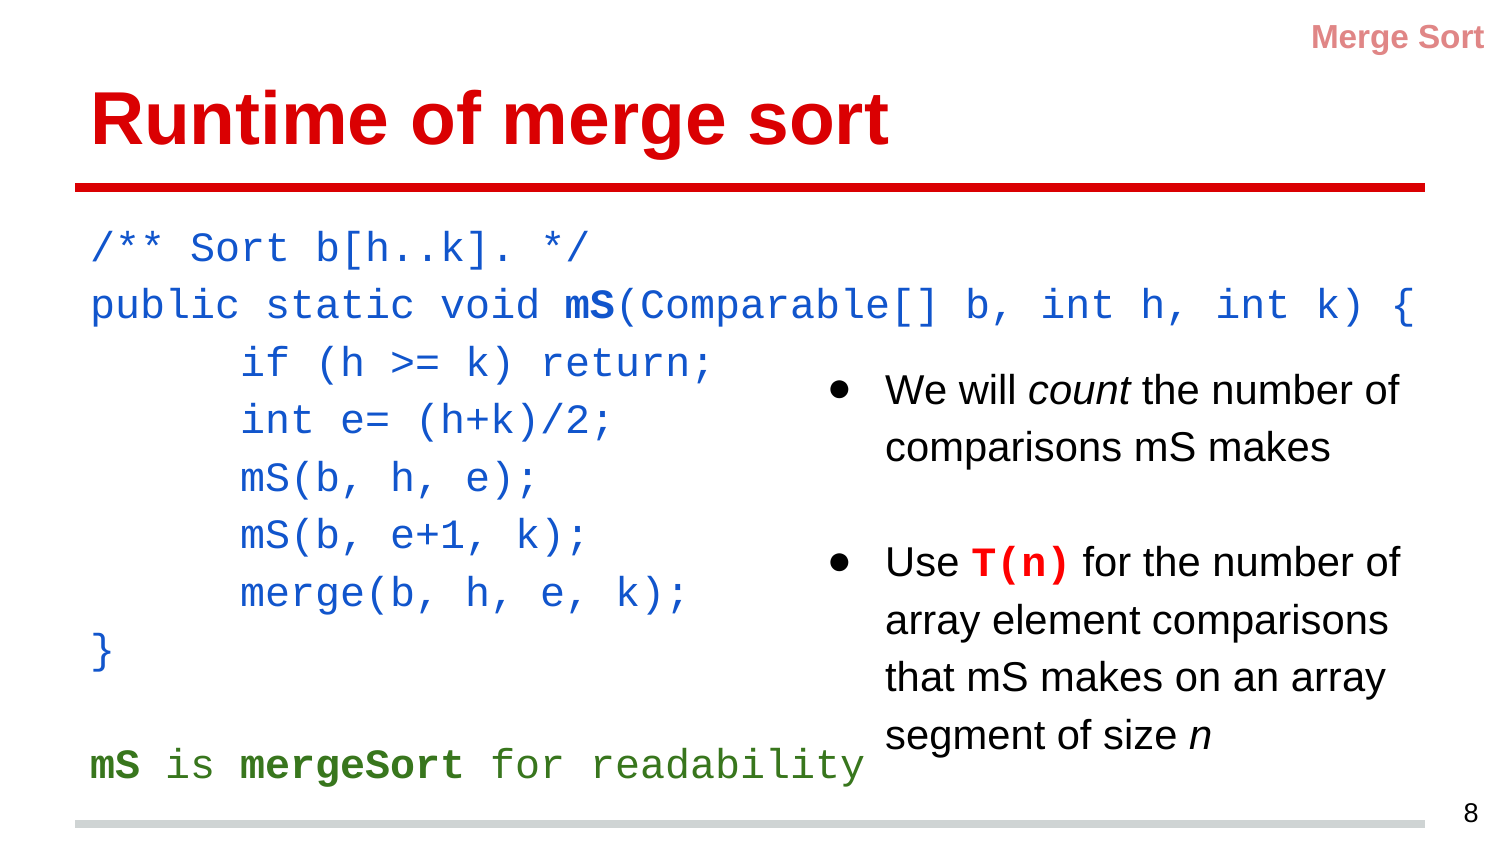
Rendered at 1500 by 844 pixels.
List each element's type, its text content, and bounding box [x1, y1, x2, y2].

text_box Merge Sort [1061, 0, 1500, 61]
list /** Sort b[h..k]. */ public static void mS(Comparable[] b, int h, int k) { if (h >= k) return; int e= (h+k)/2; mS(b, h, e); mS(b, e+1, k); merge(b, h, e, k); } mS is mergeSort for readability [75, 196, 1468, 677]
title Runtime of merge sort [75, 33, 1425, 175]
slide_number 8 [1403, 779, 1494, 844]
text_box We will count the number of comparisons mS makes Use T(n) for the number of array element comparisons that mS makes on an array segment of size n [795, 339, 1450, 820]
